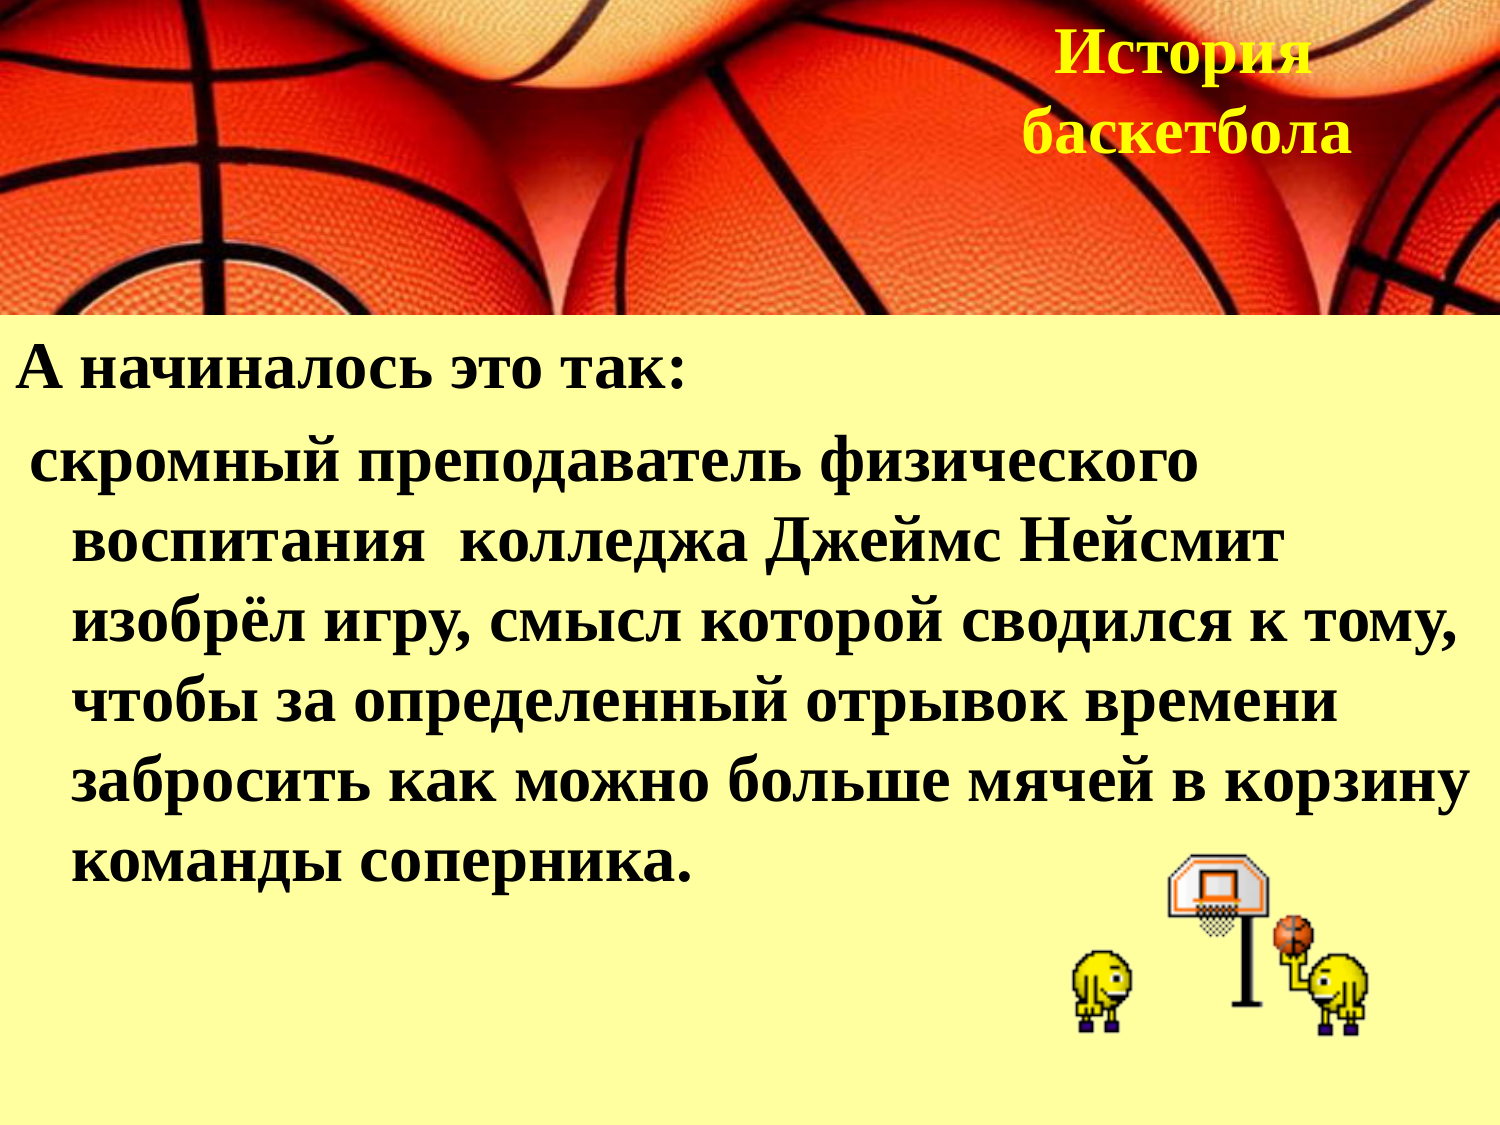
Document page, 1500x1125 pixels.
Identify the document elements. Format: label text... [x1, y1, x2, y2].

list А начиналось это так: скромный преподаватель физического воспитания колледжа Джеймс Нейсмит изобрёл игру, смысл которой сводился к тому, чтобы за определенный отрывок времени забросить как можно больше мячей в корзину команды соперника. [0, 322, 1500, 1125]
picture [1056, 807, 1377, 1111]
picture [0, 0, 1500, 315]
